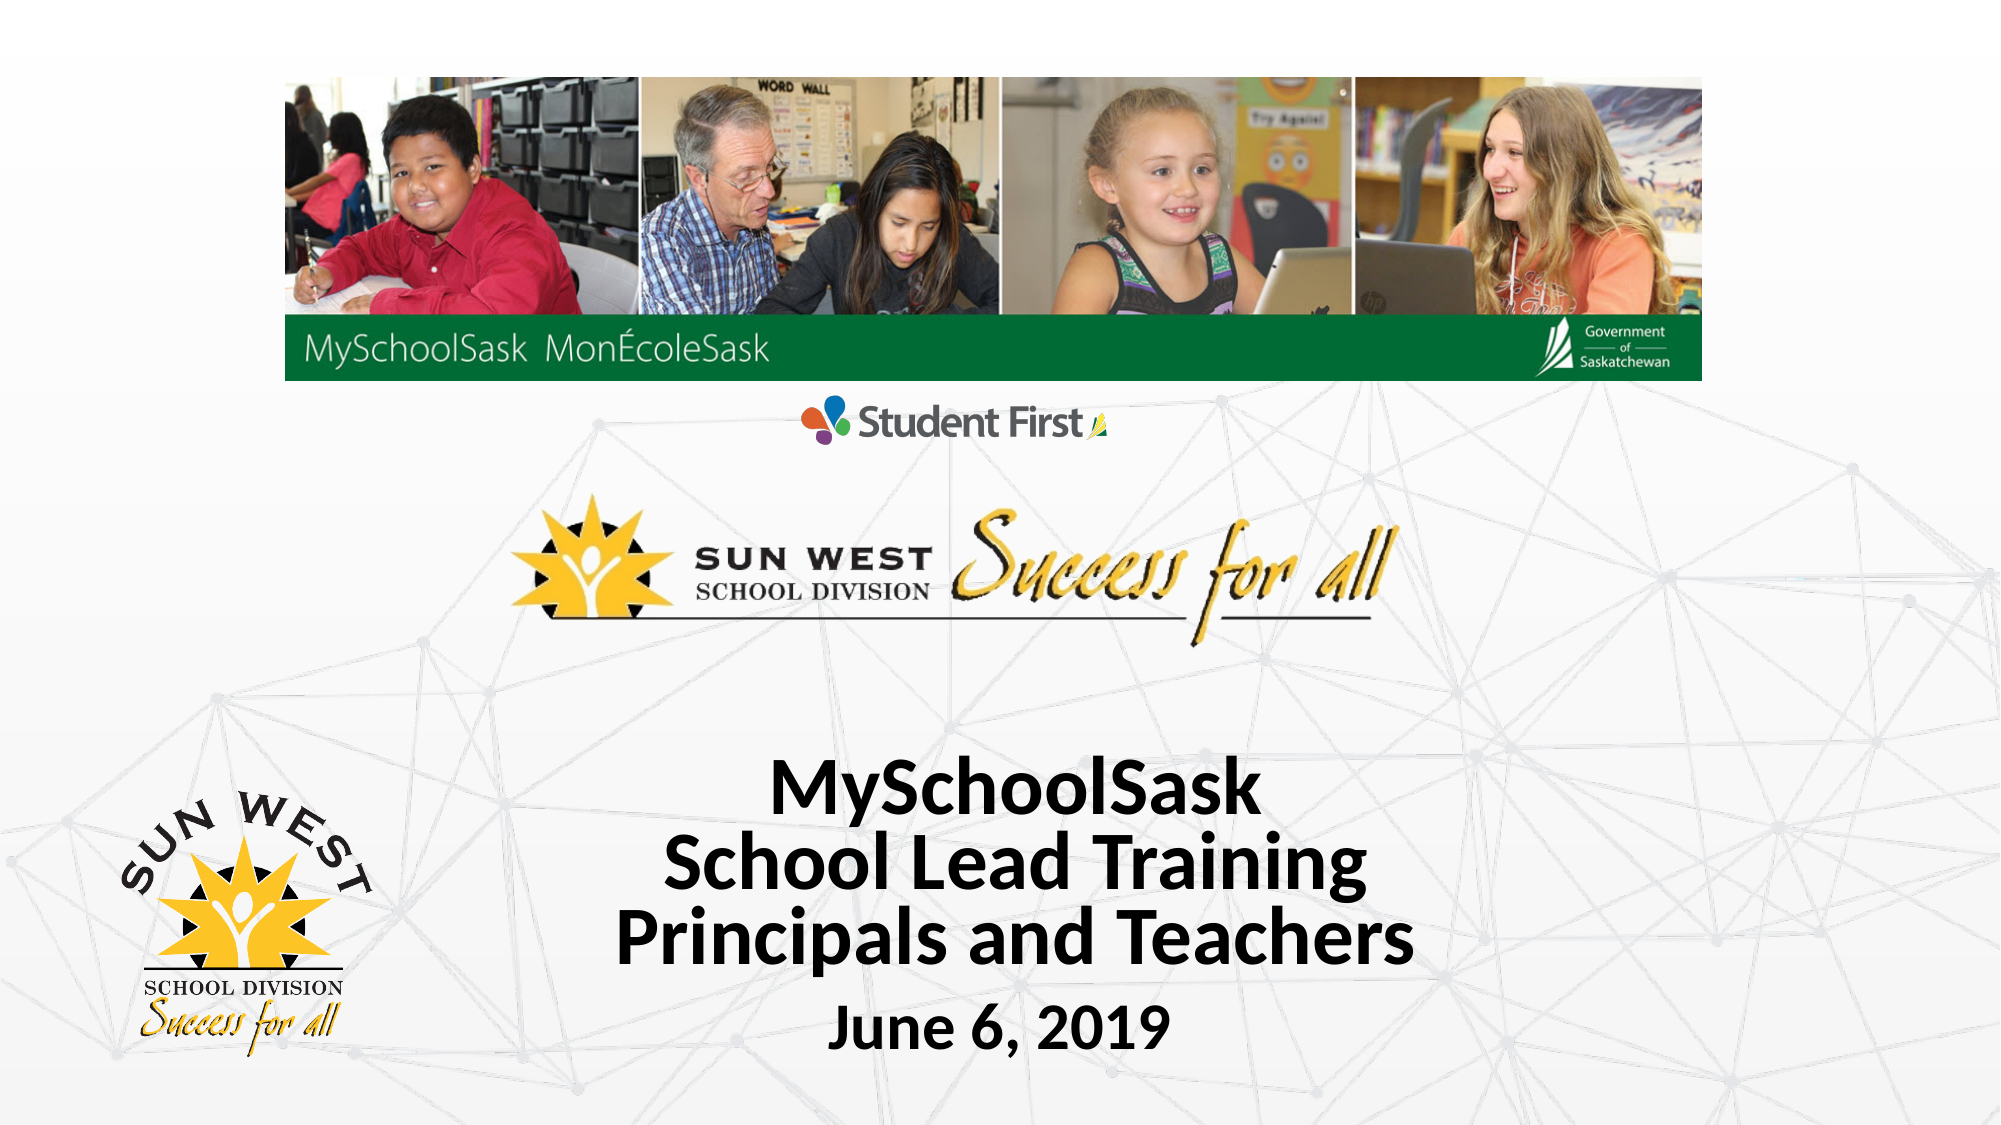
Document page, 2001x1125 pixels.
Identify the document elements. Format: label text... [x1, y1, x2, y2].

subtitle June 6, 2019 [249, 923, 1750, 1104]
title MySchoolSask School Lead Training Principals and Teachers [362, 744, 1670, 923]
picture [0, 77, 2000, 1125]
